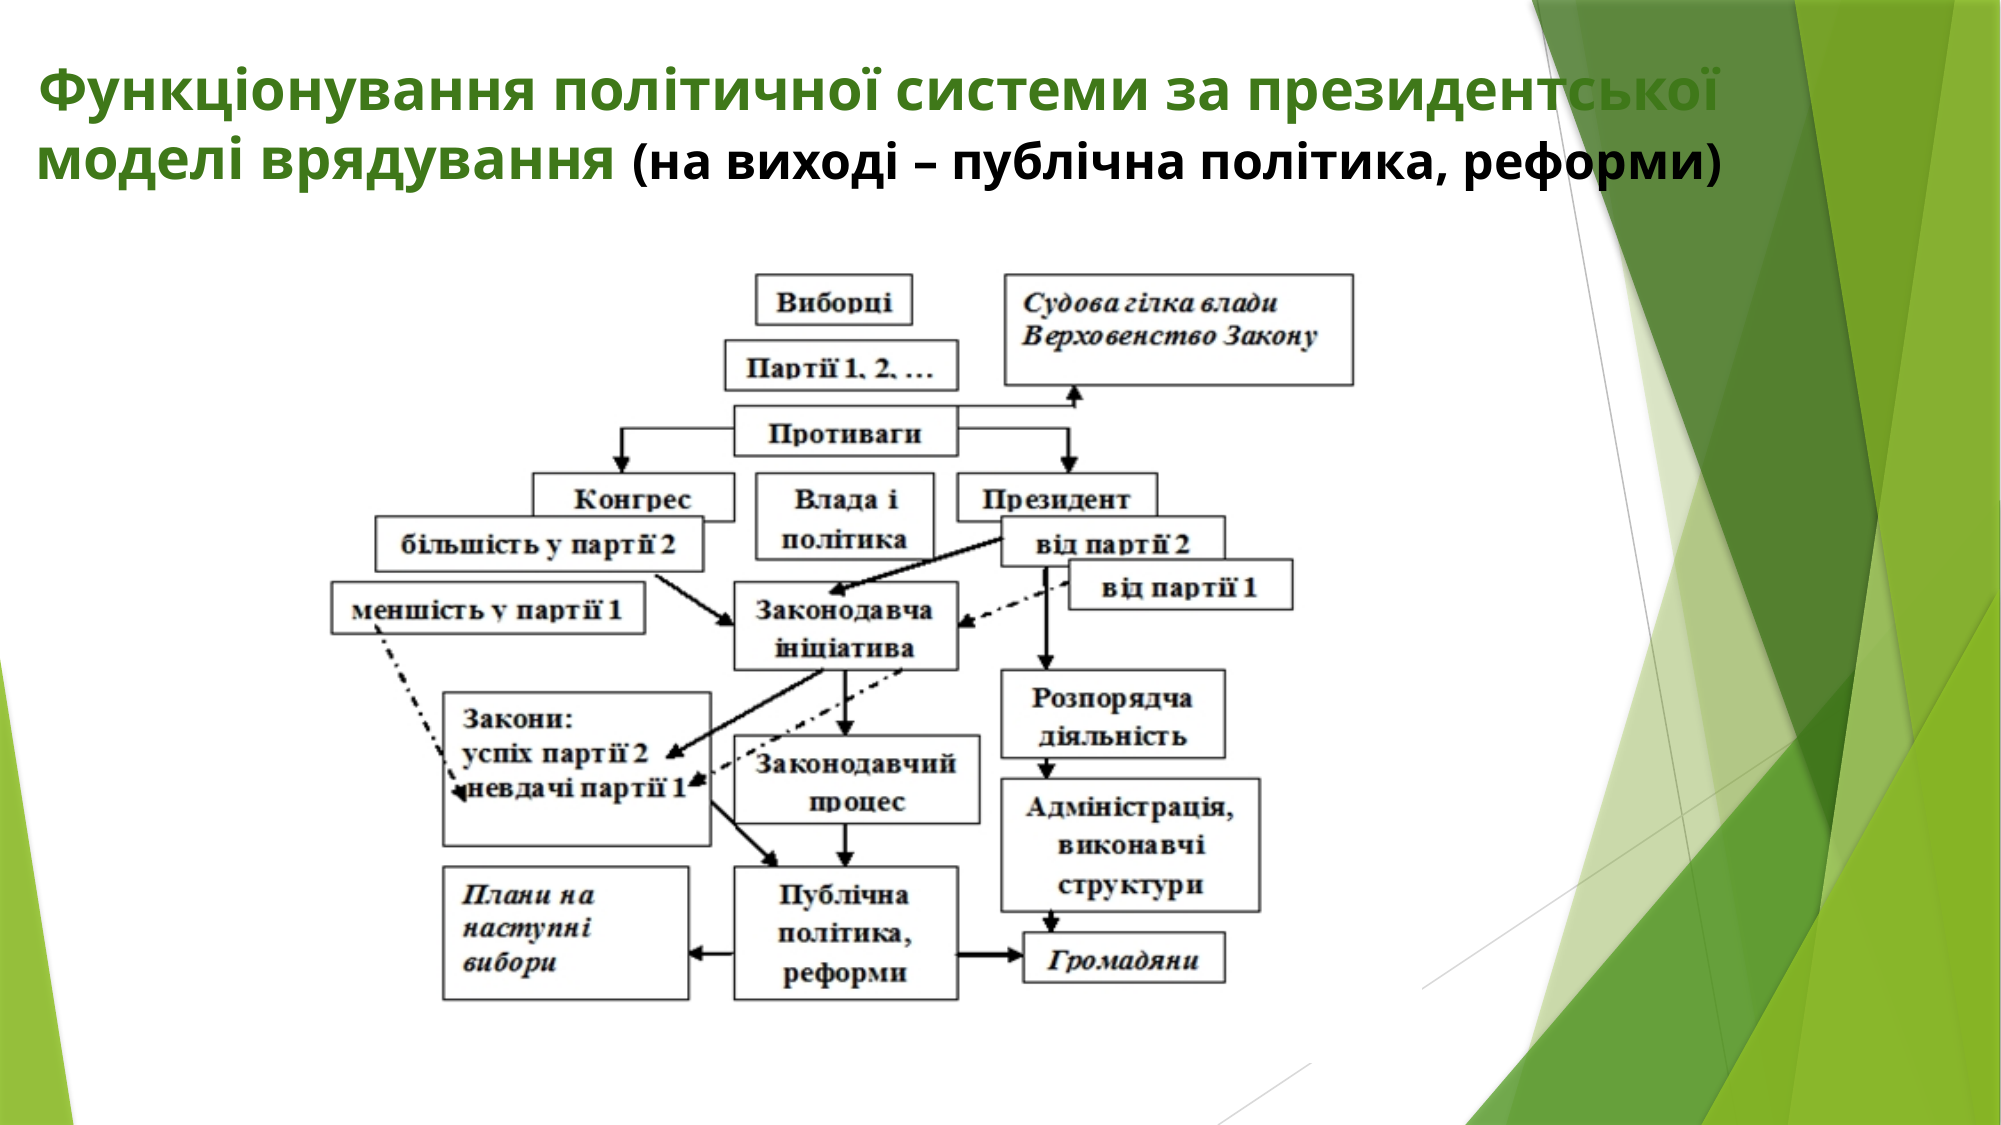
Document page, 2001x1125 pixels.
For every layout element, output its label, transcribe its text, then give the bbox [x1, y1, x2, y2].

title Функціонування політичної системи за президентської моделі врядування (на виході – публічна політика, реформи) [14, 45, 1744, 218]
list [237, 230, 1422, 1063]
